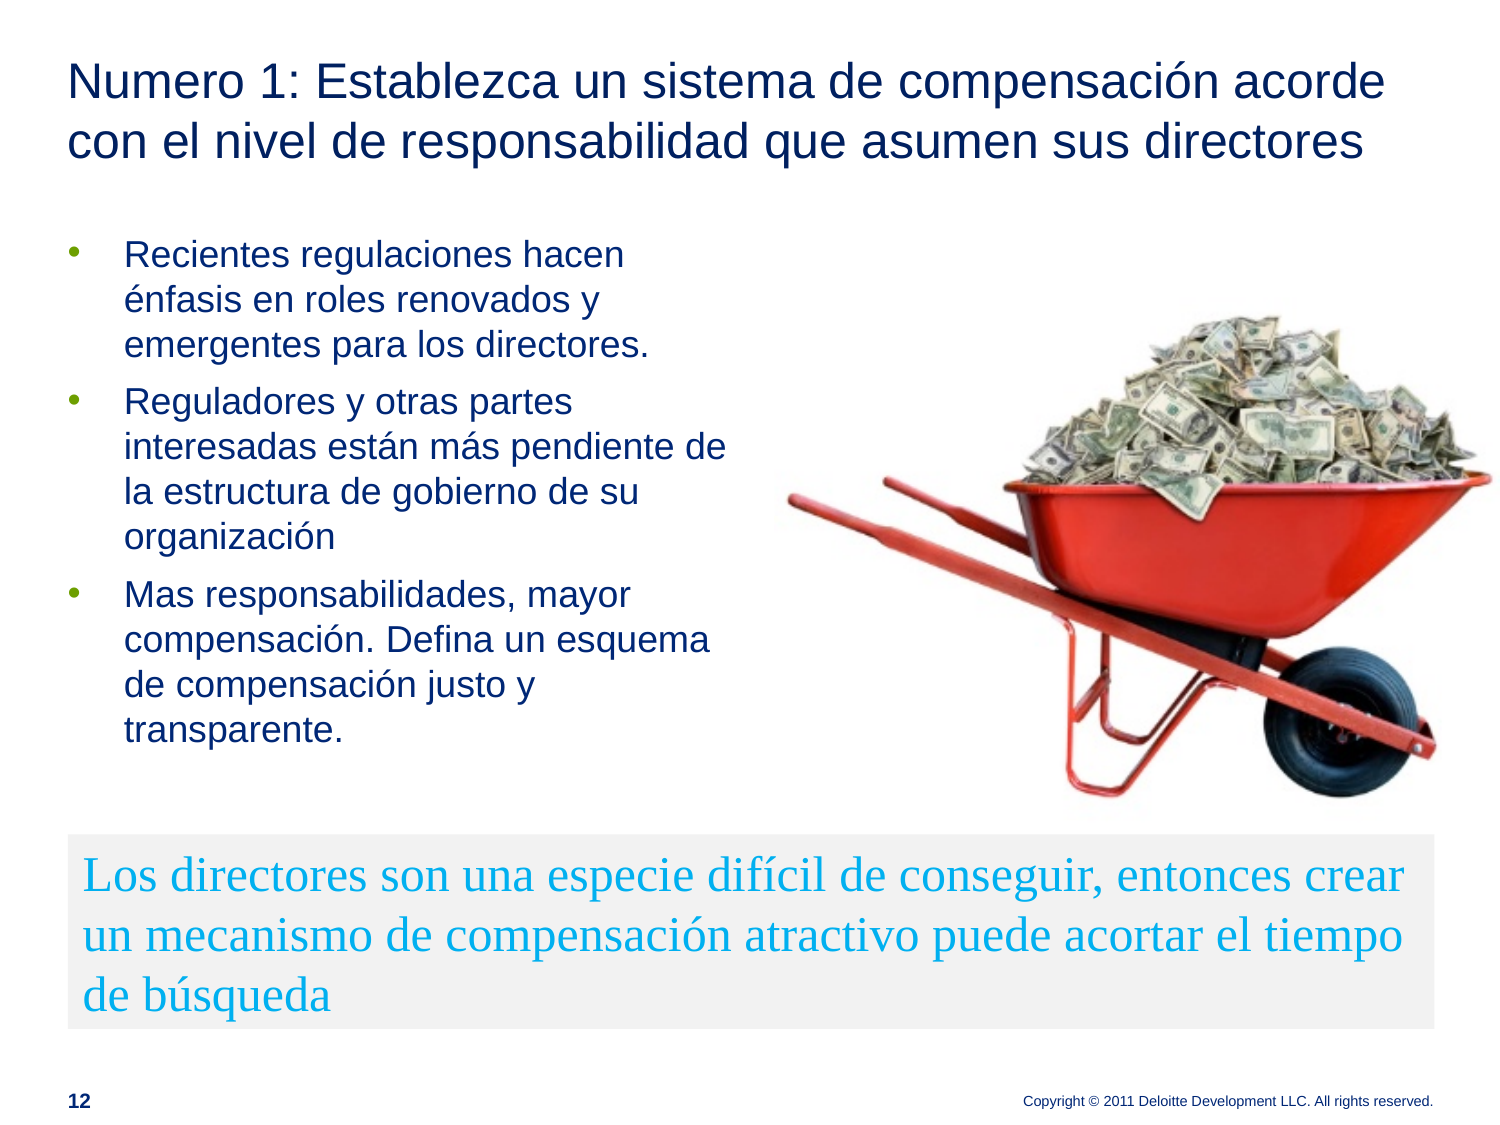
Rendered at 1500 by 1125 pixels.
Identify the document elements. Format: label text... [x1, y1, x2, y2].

list Recientes regulaciones hacen énfasis en roles renovados y emergentes para los directores. Reguladores y otras partes interesadas están más pendiente de la estructura de gobierno de su organización Mas responsabilidades, mayor compensación. Defina un esquema de compensación justo y transparente. [67, 229, 751, 834]
title Numero 1: Establezca un sistema de compensación acorde con el nivel de responsabilidad que asumen sus directores [67, 6, 1435, 169]
text_box Los directores son una especie difícil de conseguir, entonces crear un mecanismo de compensación atractivo puede acortar el tiempo de búsqueda [67, 834, 1435, 1029]
picture [774, 240, 1500, 860]
